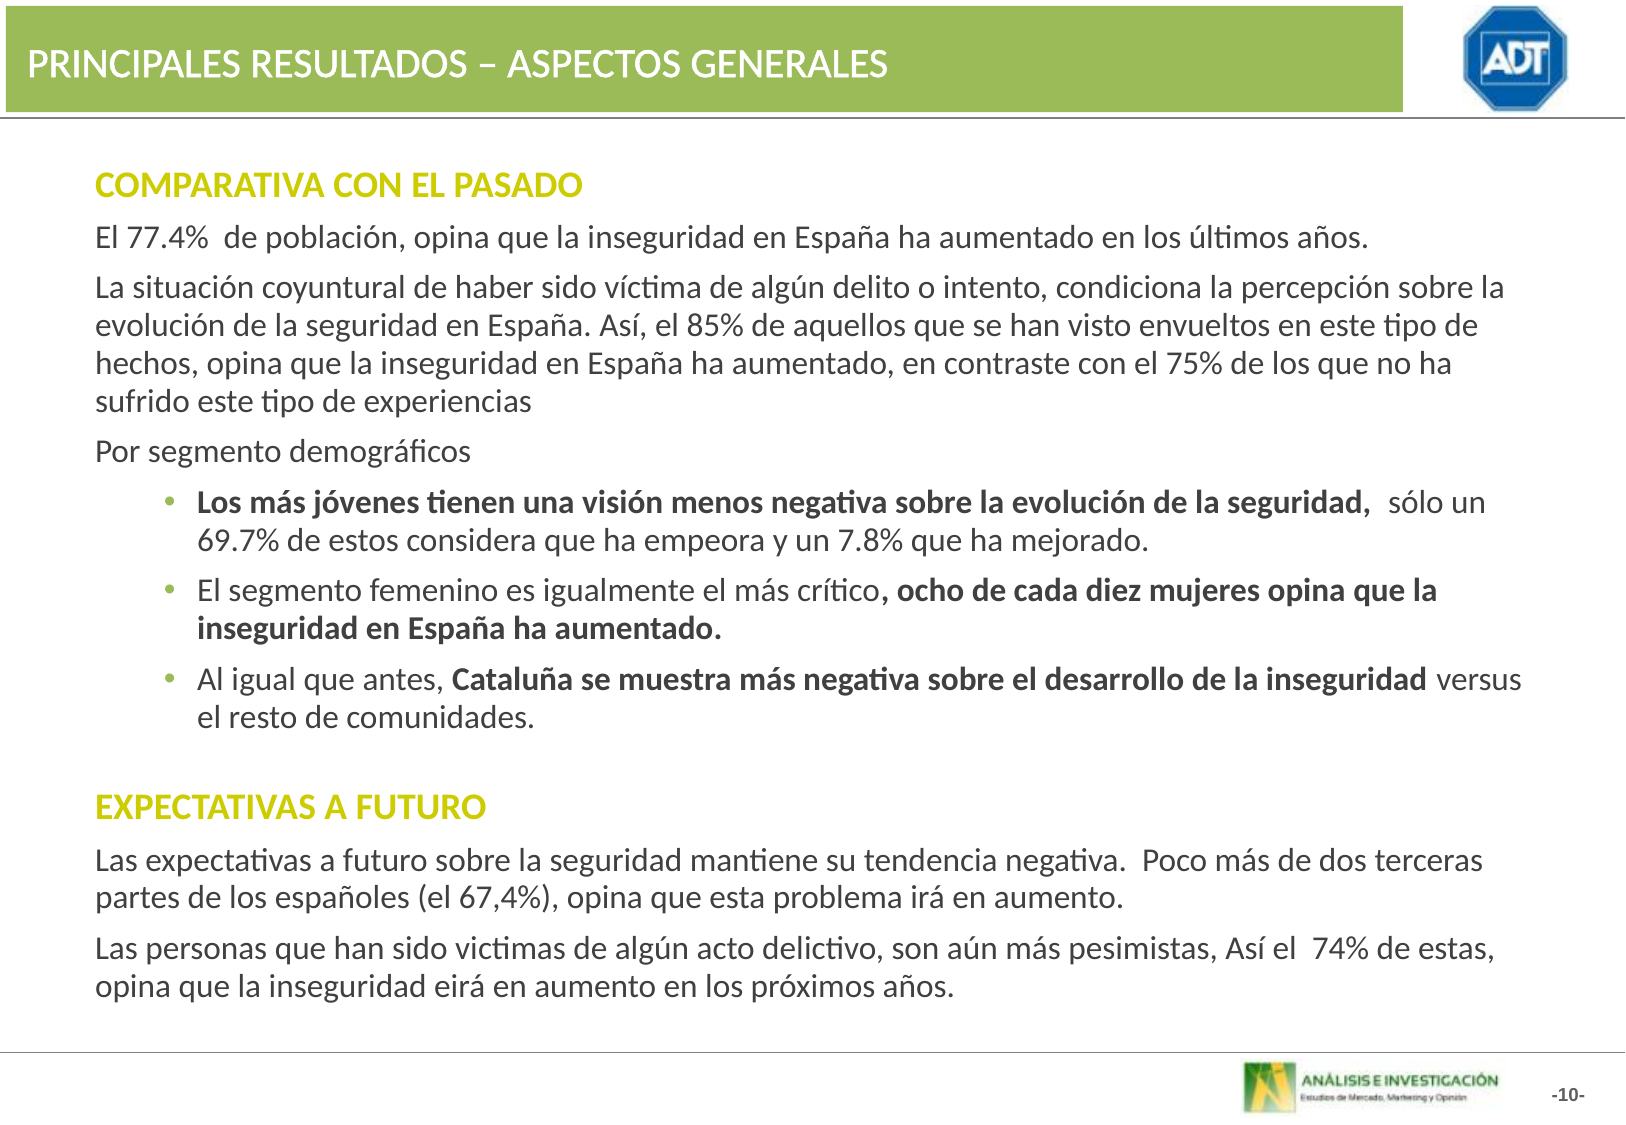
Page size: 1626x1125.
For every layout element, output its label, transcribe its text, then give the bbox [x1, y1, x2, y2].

slide_number -10- [1527, 1082, 1610, 1105]
picture [1462, 5, 1569, 113]
picture [1240, 1058, 1507, 1118]
text_box [5, 5, 1403, 113]
text_box PRINCIPALES RESULTADOS – ASPECTOS GENERALES [12, 27, 904, 93]
text_box COMPARATIVA CON EL PASADO El 77.4% de población, opina que la inseguridad en España ha aumentado en los últimos años. La situación coyuntural de haber sido víctima de algún delito o intento, condiciona la percepción sobre la evolución de la seguridad en España. Así, el 85% de aquellos que se han visto envueltos en este tipo de hechos, opina que la inseguridad en España ha aumentado, en contraste con el 75% de los que no ha sufrido este tipo de experiencias Por segmento demográficos Los más jóvenes tienen una visión menos negativa sobre la evolución de la seguridad, sólo un 69.7% de estos considera que ha empeora y un 7.8% que ha mejorado. El segmento femenino es igualmente el más crítico, ocho de cada diez mujeres opina que la inseguridad en España ha aumentado. Al igual que antes, Cataluña se muestra más negativa sobre el desarrollo de la inseguridad versus el resto de comunidades. EXPECTATIVAS A FUTURO Las expectativas a futuro sobre la seguridad mantiene su tendencia negativa. Poco más de dos terceras partes de los españoles (el 67,4%), opina que esta problema irá en aumento. Las personas que han sido victimas de algún acto delictivo, son aún más pesimistas, Así el 74% de estas, opina que la inseguridad eirá en aumento en los próximos años. [80, 155, 1545, 1013]
